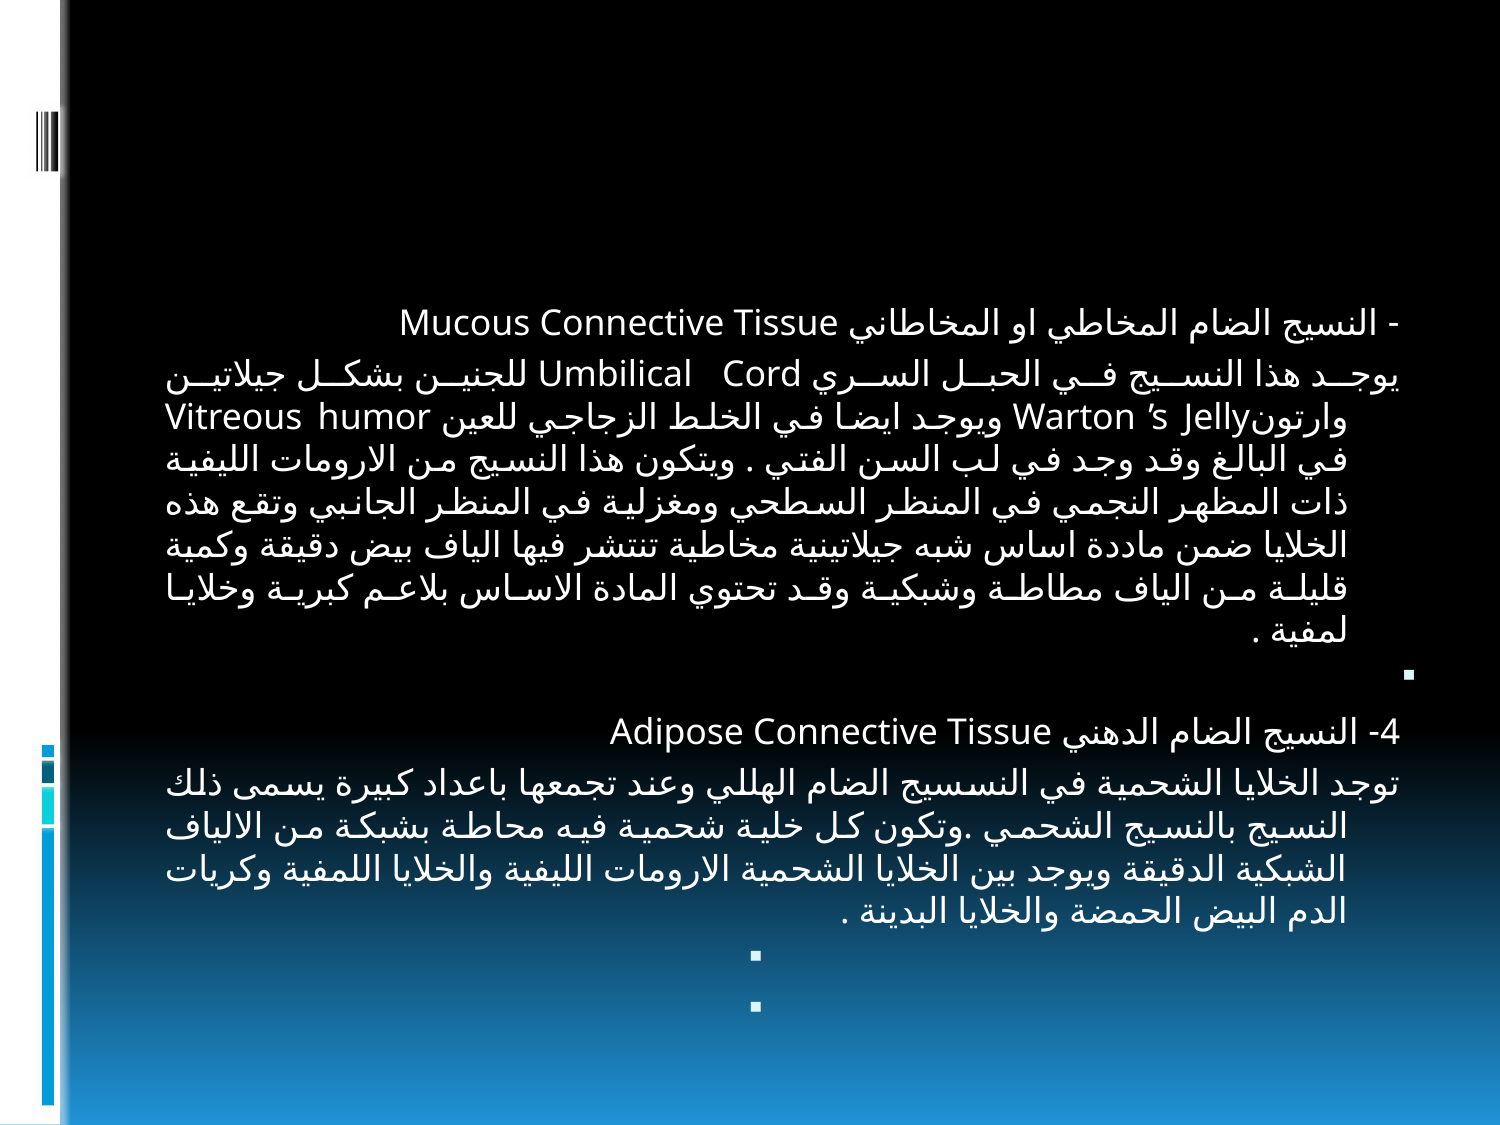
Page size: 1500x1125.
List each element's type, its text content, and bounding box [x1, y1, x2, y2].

list - النسيج الضام المخاطي او المخاطاني Mucous Connective Tissue يوجد هذا النسيج في الحبل السري Umbilical Cord للجنين بشكل جيلاتين وارتونWarton ̓s Jelly ويوجد ايضا في الخلط الزجاجي للعين Vitreous humor في البالغ وقد وجد في لب السن الفتي . ويتكون هذا النسيج من الارومات الليفية ذات المظهر النجمي في المنظر السطحي ومغزلية في المنظر الجانبي وتقع هذه الخلايا ضمن ماددة اساس شبه جيلاتينية مخاطية تنتشر فيها الياف بيض دقيقة وكمية قليلة من الياف مطاطة وشبكية وقد تحتوي المادة الاساس بلاعم كبرية وخلايا لمفية . 4- النسيج الضام الدهني Adipose Connective Tissue توجد الخلايا الشحمية في النسسيج الضام الهللي وعند تجمعها باعداد كبيرة يسمى ذلك النسيج بالنسيج الشحمي .وتكون كل خلية شحمية فيه محاطة بشبكة من الالياف الشبكية الدقيقة ويوجد بين الخلايا الشحمية الارومات الليفية والخلايا اللمفية وكريات الدم البيض الحمضة والخلايا البدينة . [150, 292, 1425, 1043]
